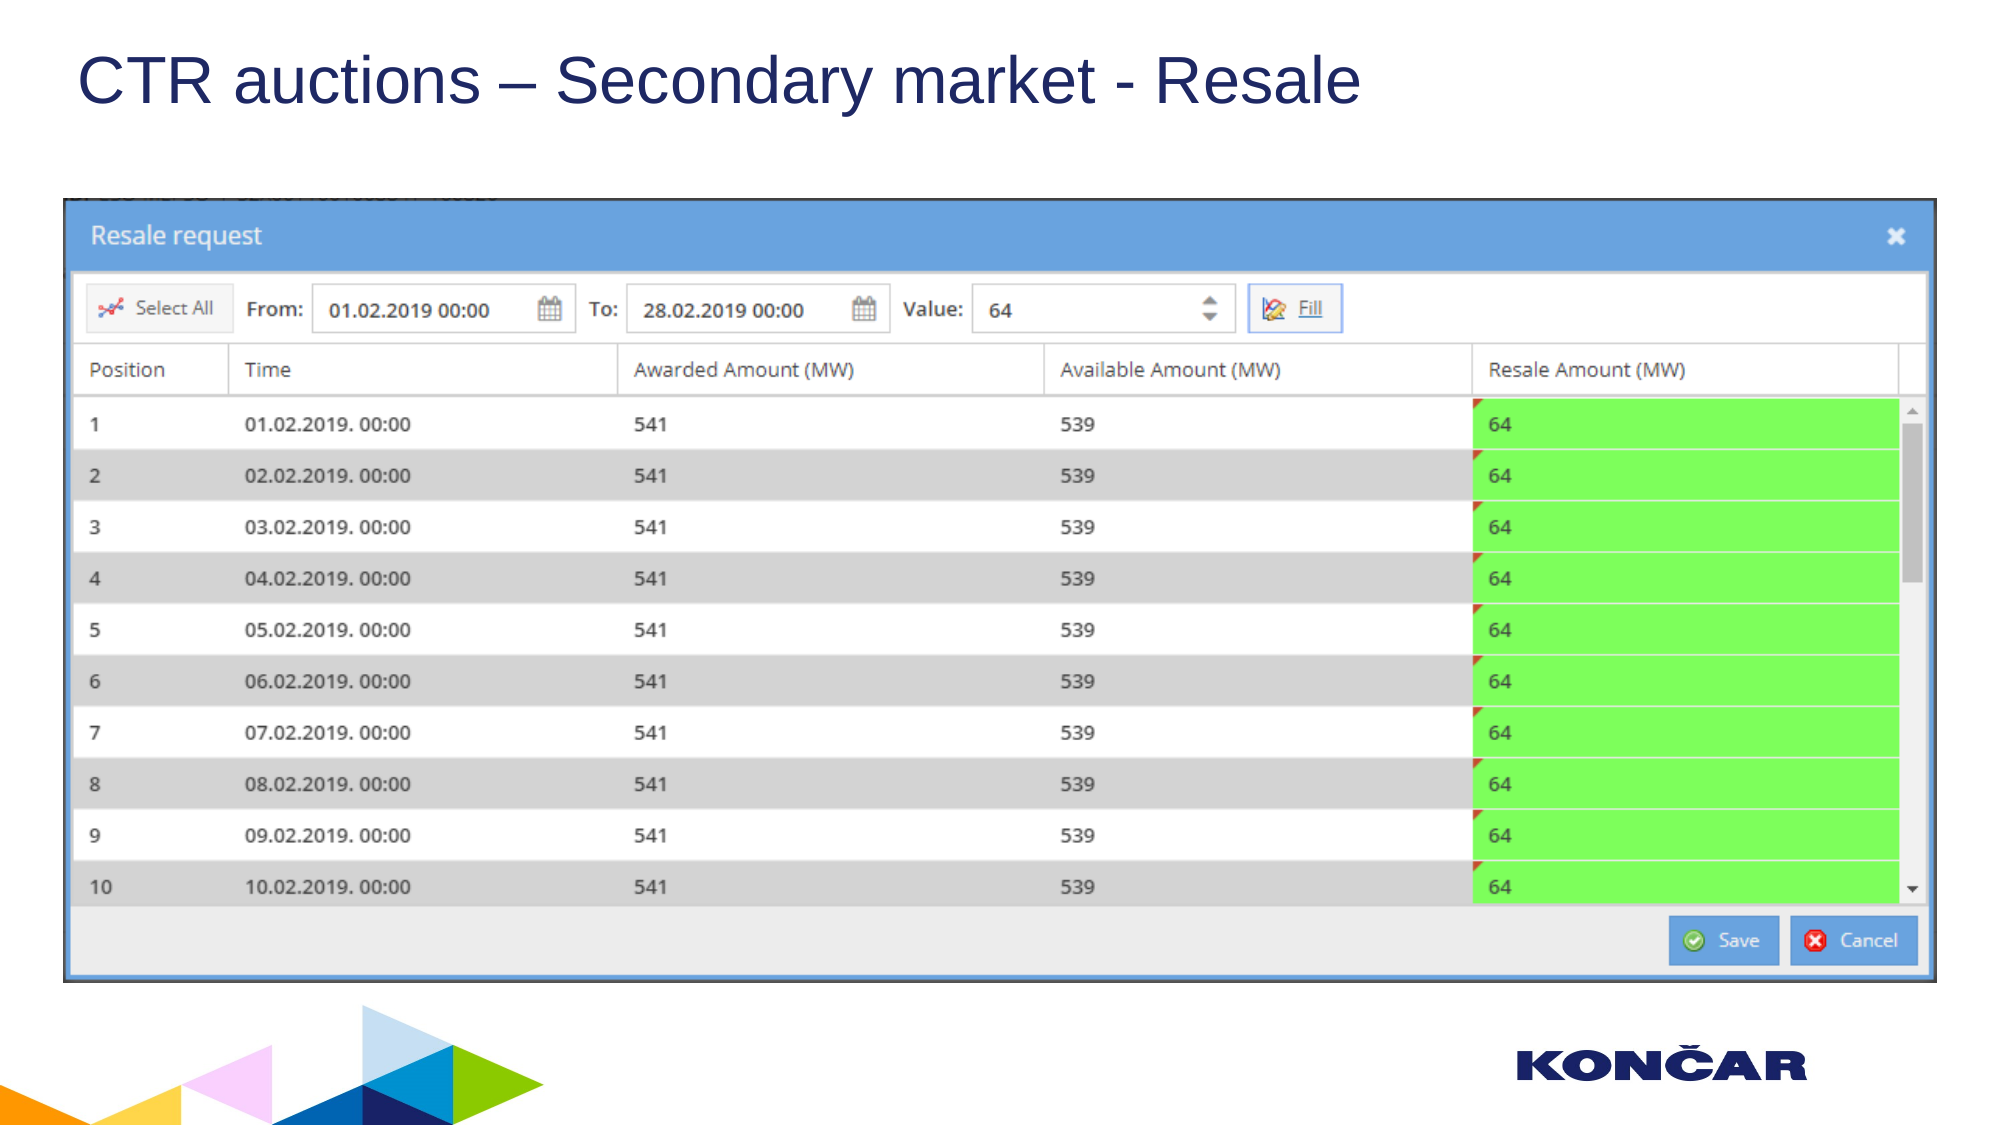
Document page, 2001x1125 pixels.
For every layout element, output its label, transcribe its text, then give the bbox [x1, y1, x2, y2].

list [62, 197, 1938, 983]
picture [0, 0, 2001, 1125]
title CTR auctions – Secondary market - Resale [62, 17, 1938, 137]
